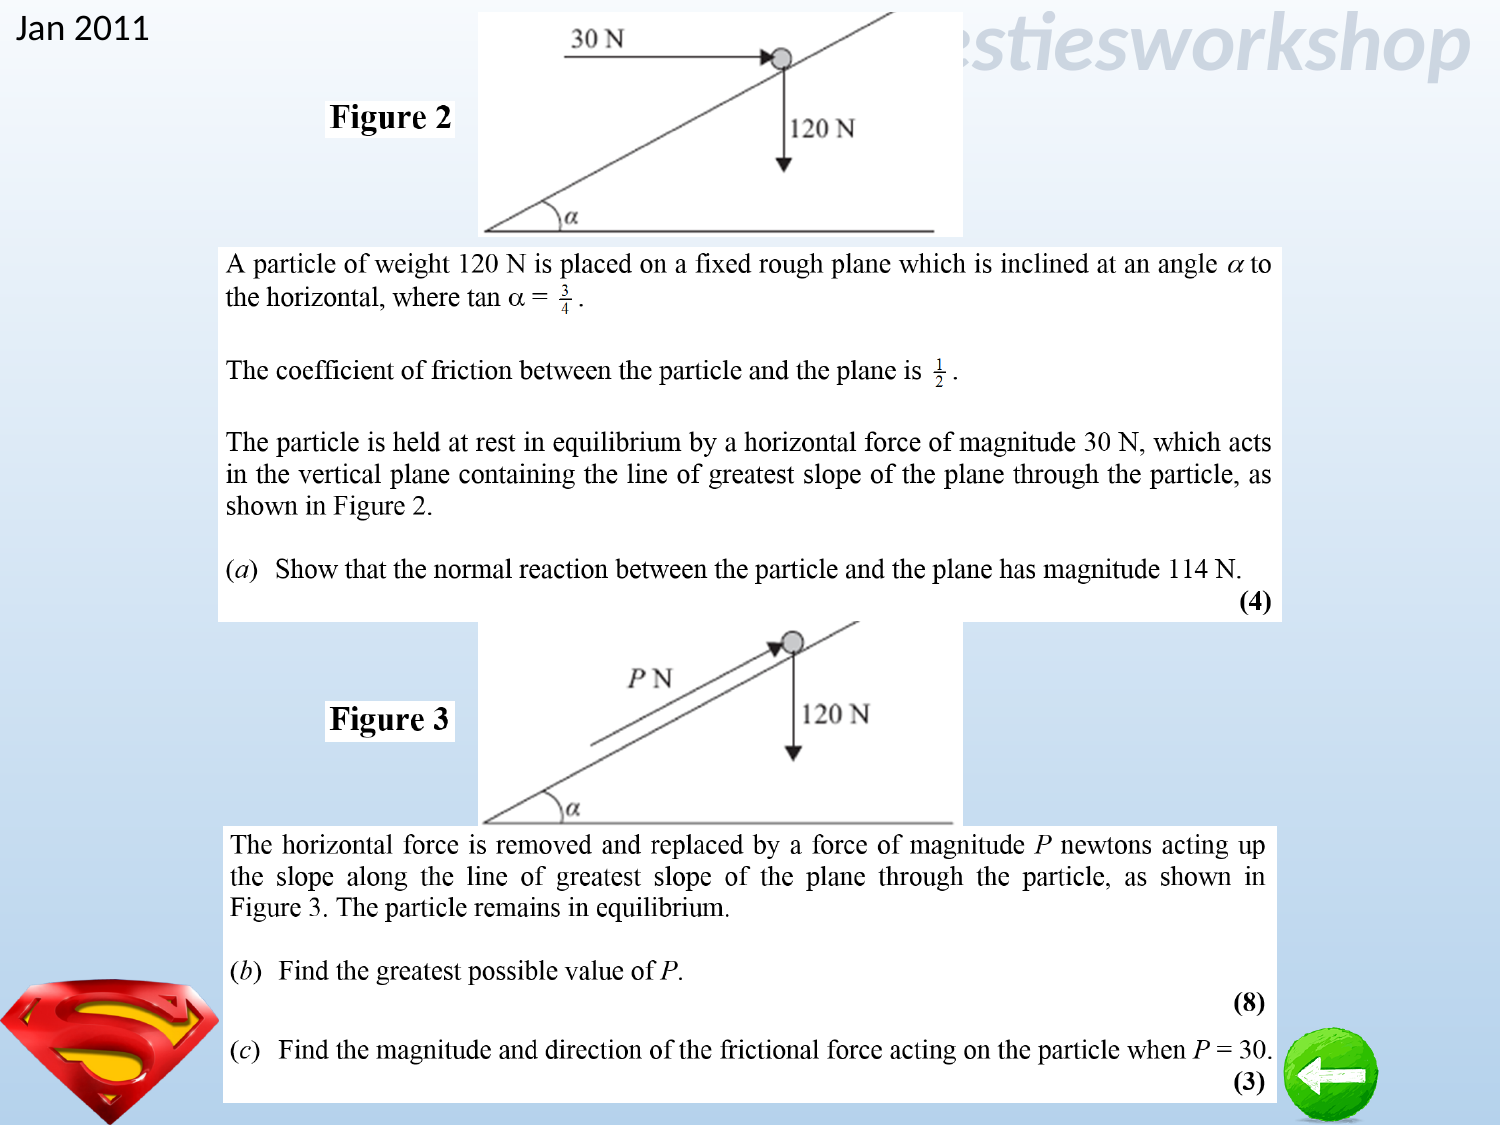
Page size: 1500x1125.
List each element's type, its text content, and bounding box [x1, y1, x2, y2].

picture [478, 12, 963, 237]
picture [325, 101, 455, 138]
picture [325, 701, 455, 742]
picture [0, 979, 219, 1125]
text_box Jan 2011 [1, 0, 165, 56]
picture [1281, 1027, 1380, 1125]
picture [218, 247, 1282, 1103]
